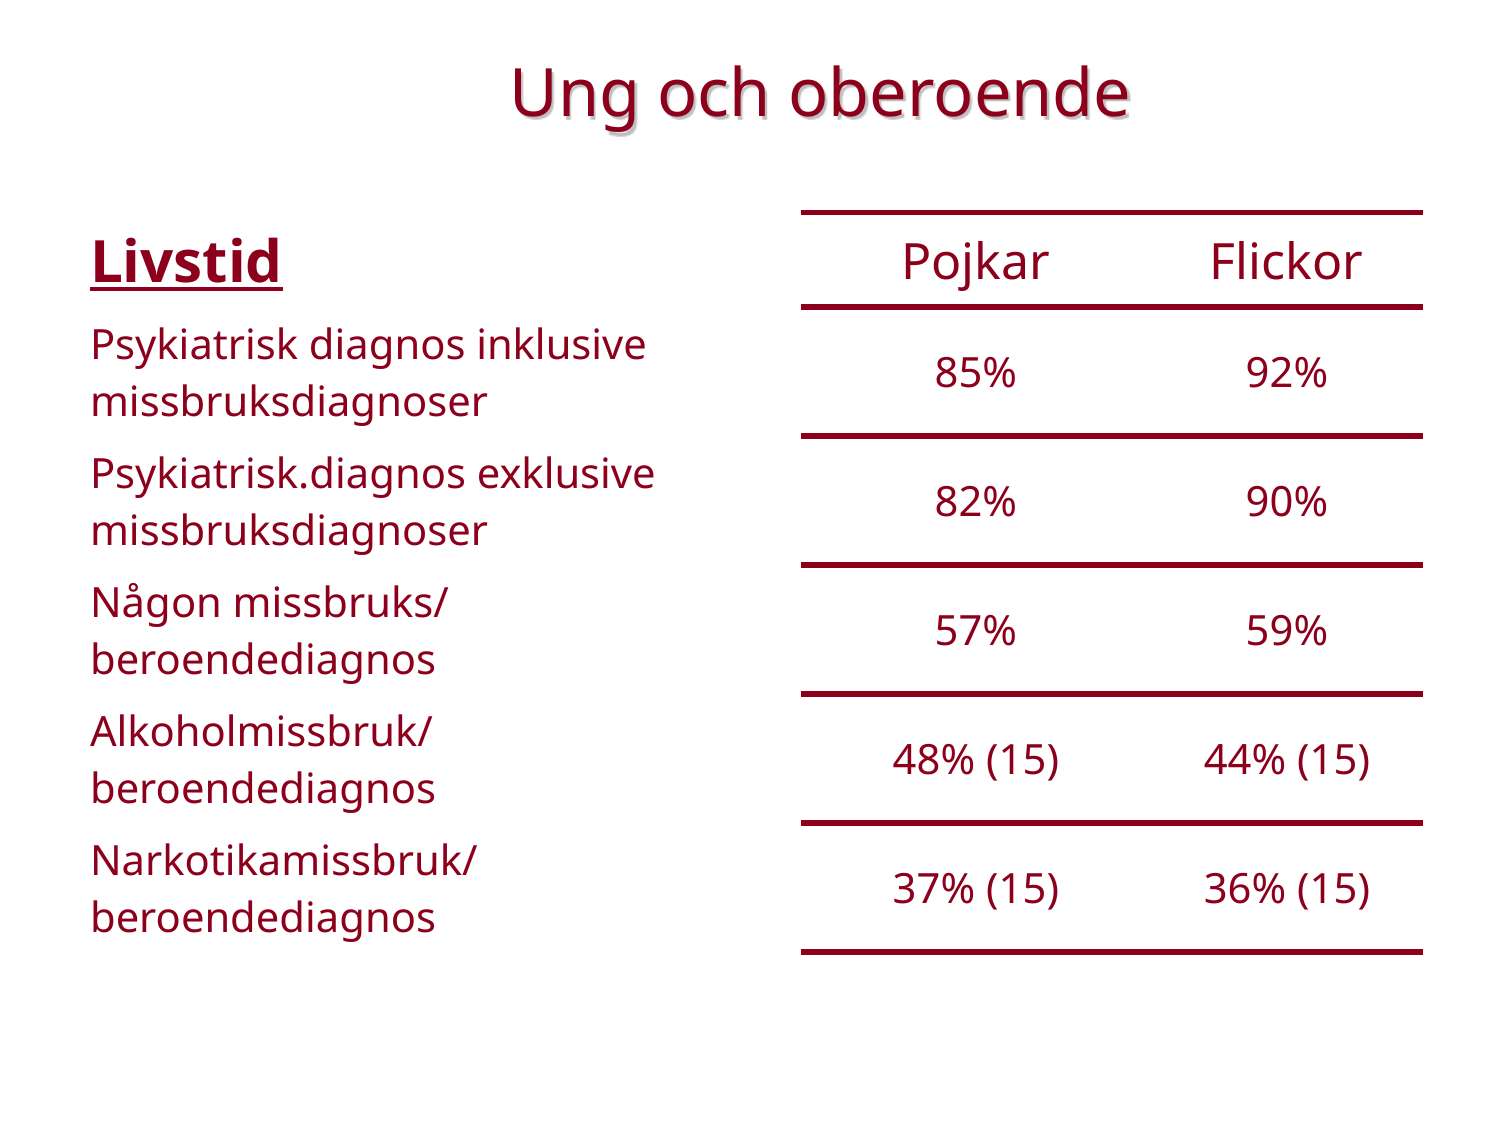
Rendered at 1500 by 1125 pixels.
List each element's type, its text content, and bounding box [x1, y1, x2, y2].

table_header Livstid [75, 217, 801, 307]
table_cell 92% [1151, 310, 1423, 433]
table_cell Någon missbruks/ beroendediagnos [75, 565, 801, 694]
table_header Pojkar [801, 215, 1151, 304]
table_cell 90% [1151, 439, 1423, 562]
table_cell 82% [801, 439, 1151, 562]
table_cell Psykiatrisk diagnos inklusive missbruksdiagnoser [75, 307, 801, 436]
table_cell Alkoholmissbruk/ beroendediagnos [75, 694, 801, 823]
table_cell 37% (15) [801, 826, 1151, 949]
table_cell 44% (15) [1151, 697, 1423, 820]
table_cell Narkotikamissbruk/ beroendediagnos [75, 823, 801, 948]
table_header Flickor [1151, 215, 1423, 304]
table_cell 36% (15) [1151, 826, 1423, 949]
table_cell 85% [801, 310, 1151, 433]
title Ung och oberoende [383, 0, 1258, 138]
table_cell 59% [1151, 568, 1423, 691]
table_cell 57% [801, 568, 1151, 691]
table_cell Psykiatrisk.diagnos exklusive missbruksdiagnoser [75, 436, 801, 565]
table_cell 48% (15) [801, 697, 1151, 820]
